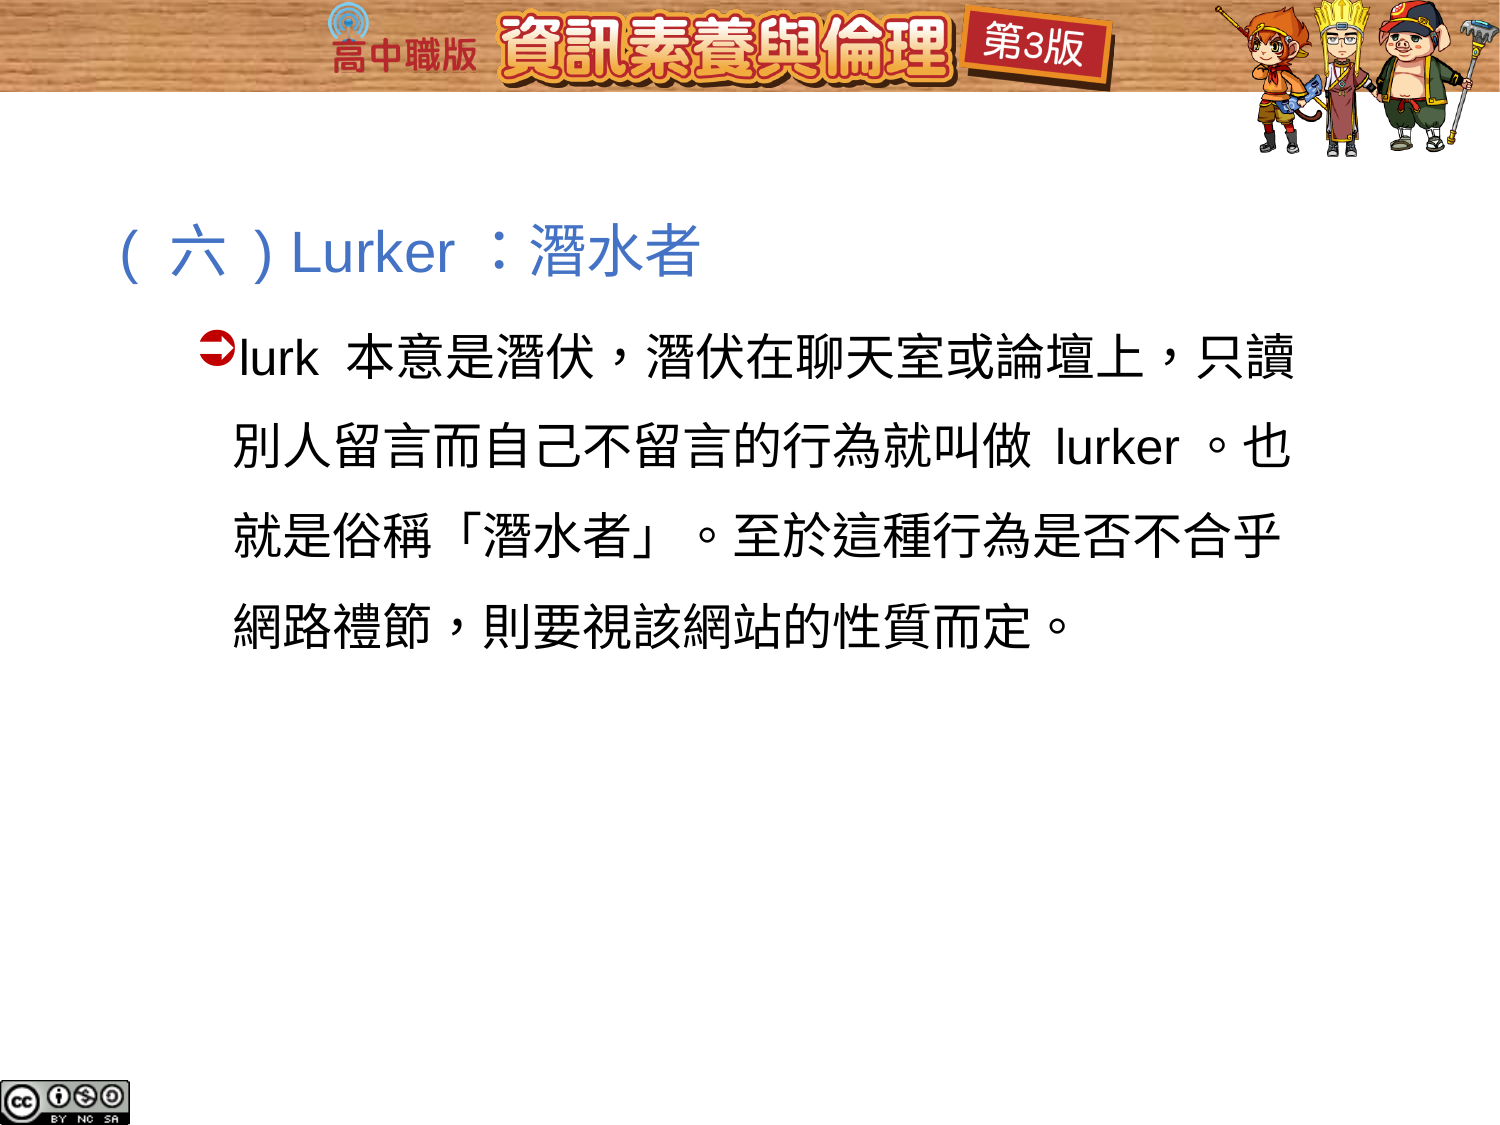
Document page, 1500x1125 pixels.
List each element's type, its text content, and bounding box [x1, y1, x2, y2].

list ( 六 ) Lurker：潛水者 lurk 本意是潛伏，潛伏在聊天室或論壇上，只讀別人留言而自己不留言的行為就叫做 lurker。也就是俗稱「潛水者」。至於這種行為是否不合乎網路禮節，則要視該網站的性質而定。 [104, 172, 1341, 750]
picture [0, 1080, 130, 1125]
picture [0, 0, 1500, 157]
